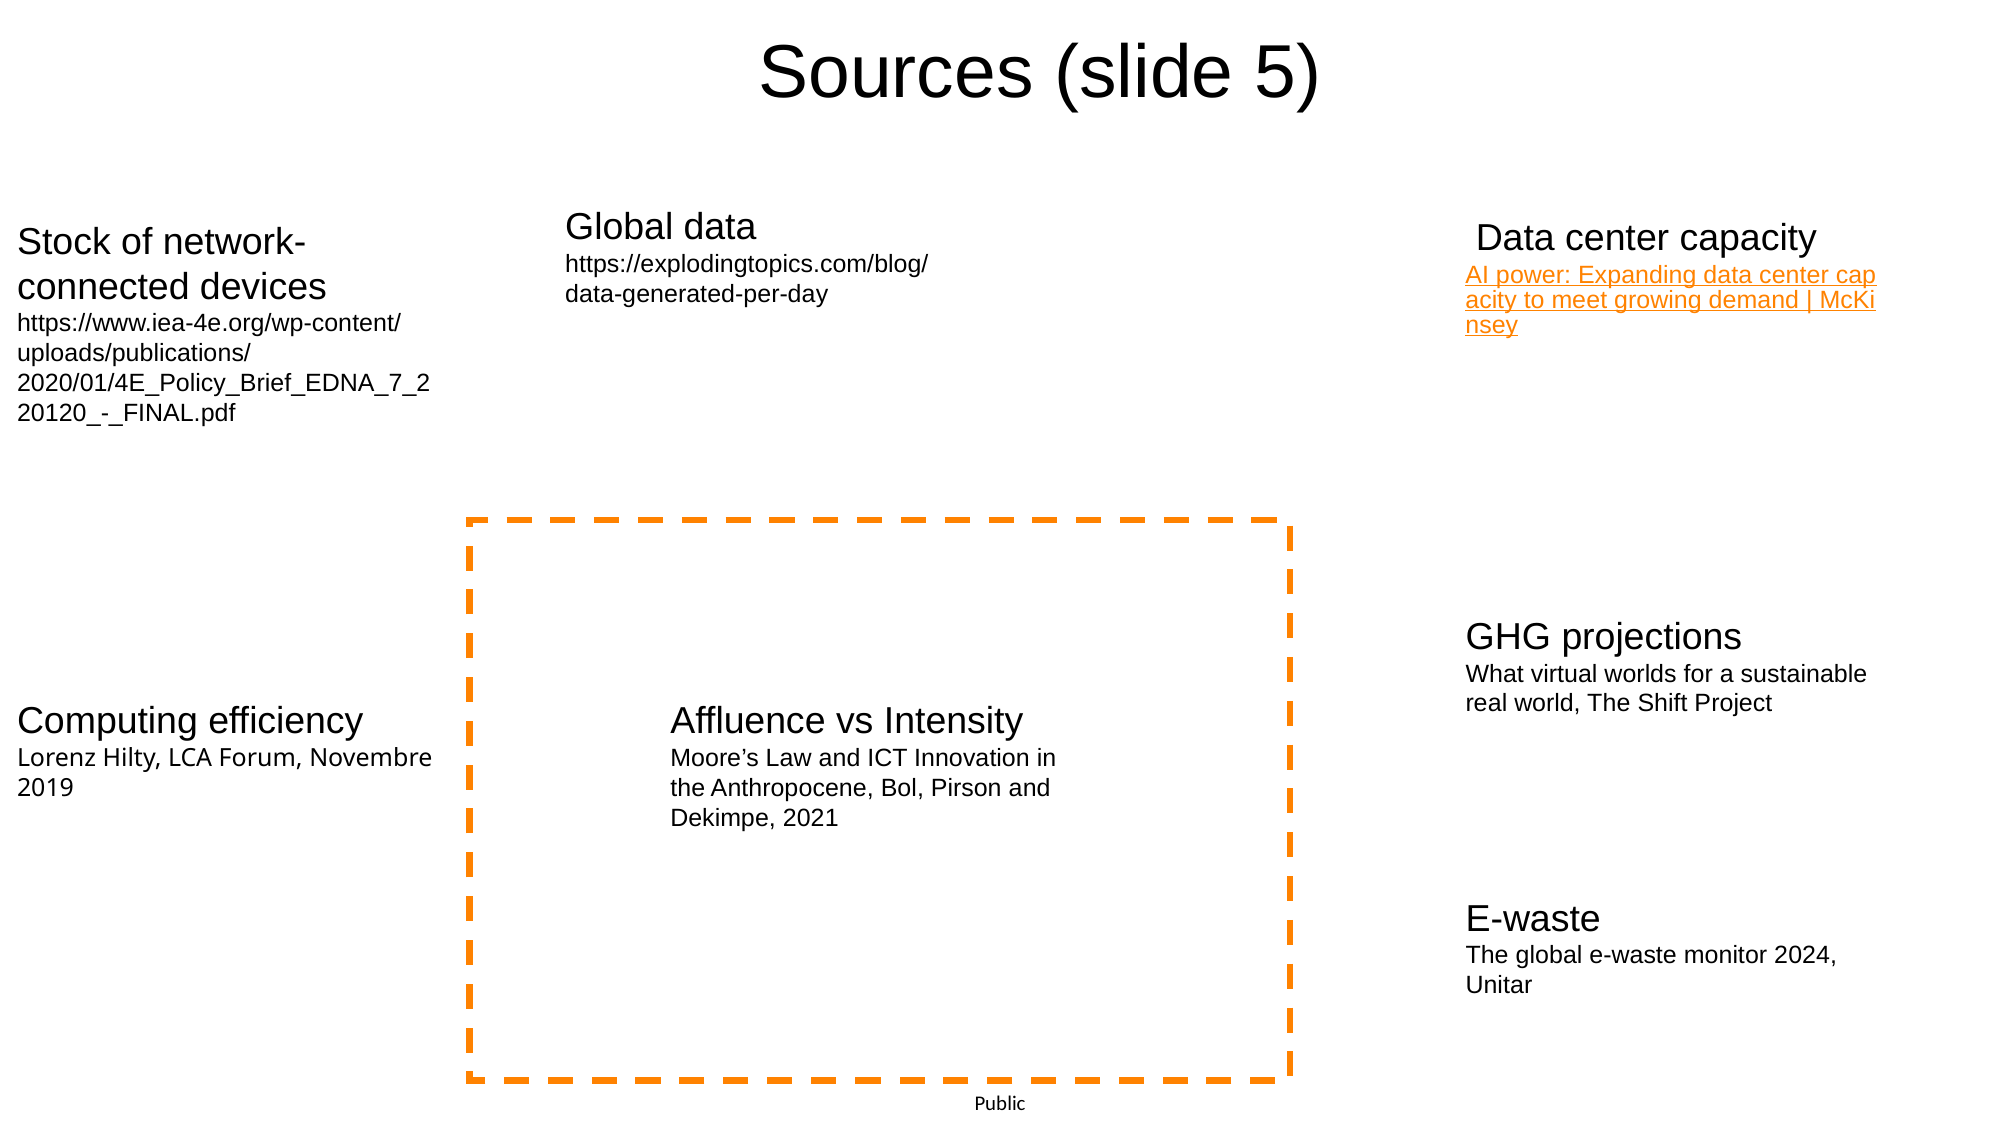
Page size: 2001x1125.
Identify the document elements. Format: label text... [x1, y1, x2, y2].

text_box Global data https://explodingtopics.com/blog/data-generated-per-day [550, 194, 1001, 315]
text_box GHG projections What virtual worlds for a sustainable real world, The Shift Project [1450, 604, 1901, 770]
text_box E-waste The global e-waste monitor 2024, Unitar [1450, 886, 1901, 1051]
text_box Computing efficiency Lorenz Hilty, LCA Forum, Novembre 2019 [2, 688, 453, 854]
text_box Data center capacity AI power: Expanding data center capacity to meet growing demand | McKinsey [1450, 205, 1901, 296]
title Sources (slide 5) [0, 24, 2000, 129]
text_box [468, 519, 1291, 1082]
text_box Stock of network-connected devices https://www.iea-4e.org/wp-content/uploads/publications/2020/01/4E_Policy_Brief_EDNA_7_220120_-_FINAL.pdf [2, 209, 453, 480]
text_box Affluence vs Intensity Moore’s Law and ICT Innovation in the Anthropocene, Bol, Pirson and Dekimpe, 2021 [655, 688, 1106, 884]
